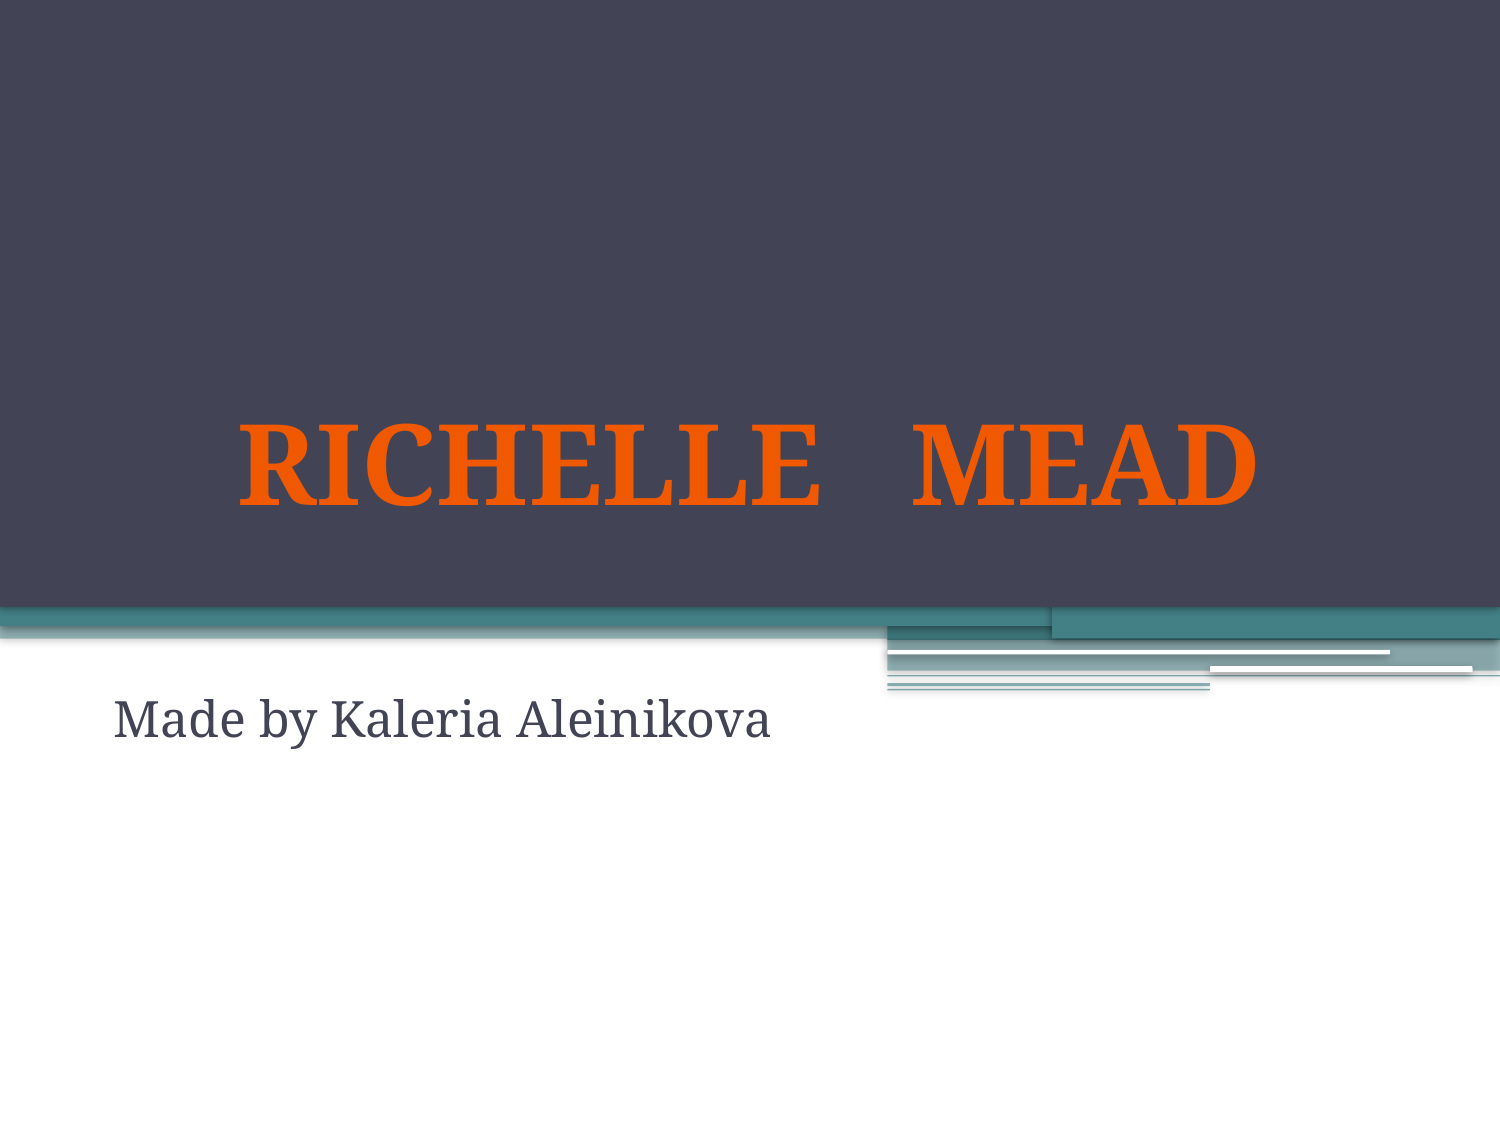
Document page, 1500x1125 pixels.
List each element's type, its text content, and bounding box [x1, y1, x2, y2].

text_box Richelle mead [178, 385, 1321, 536]
subtitle Made by Kaleria Aleinikova [88, 680, 901, 969]
